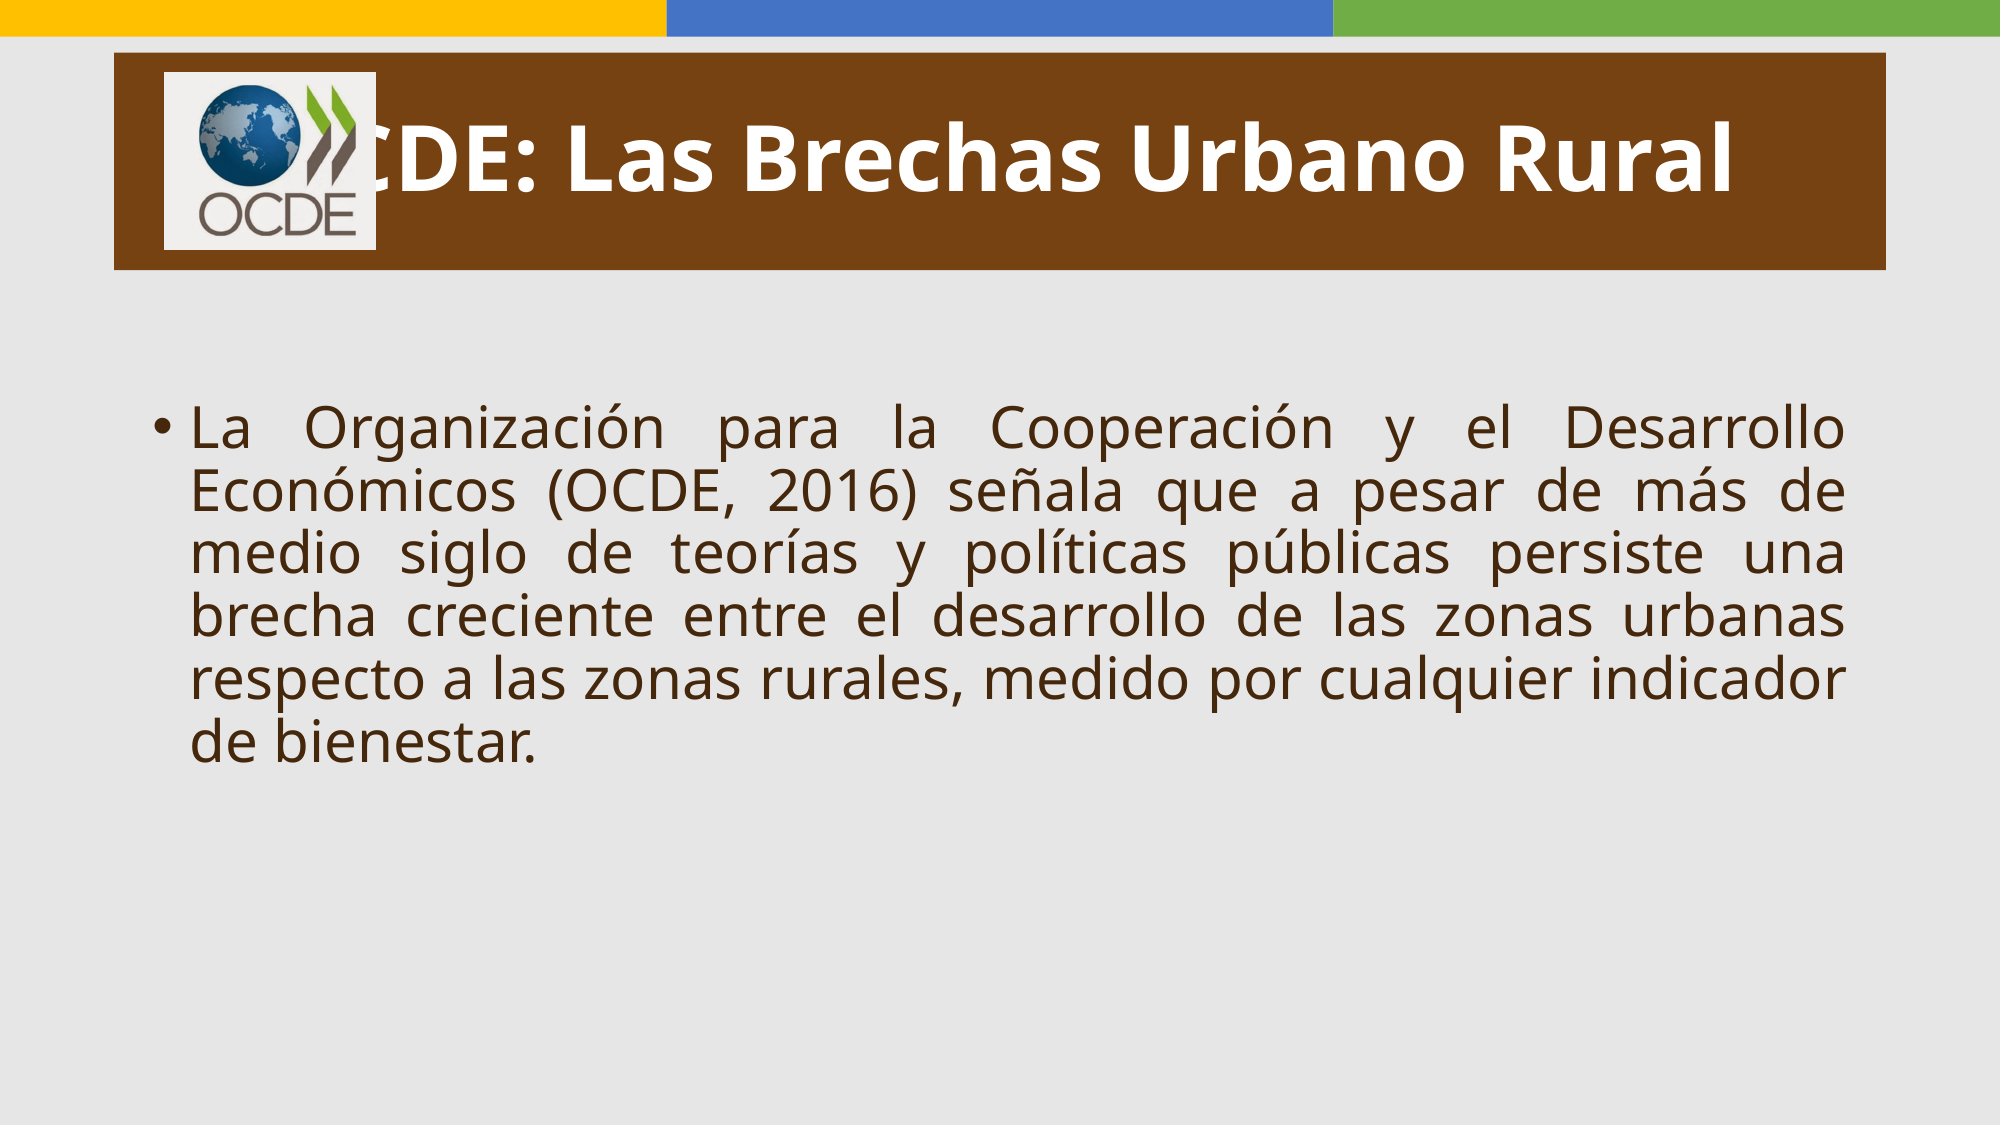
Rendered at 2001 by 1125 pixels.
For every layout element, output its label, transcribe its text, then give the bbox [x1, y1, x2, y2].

list La Organización para la Cooperación y el Desarrollo Económicos (OCDE, 2016) señala que a pesar de más de medio siglo de teorías y políticas públicas persiste una brecha creciente entre el desarrollo de las zonas urbanas respecto a las zonas rurales, medido por cualquier indicador de bienestar. [137, 299, 1863, 1014]
picture [164, 72, 376, 250]
title OCDE: Las Brechas Urbano Rural [114, 52, 1886, 271]
